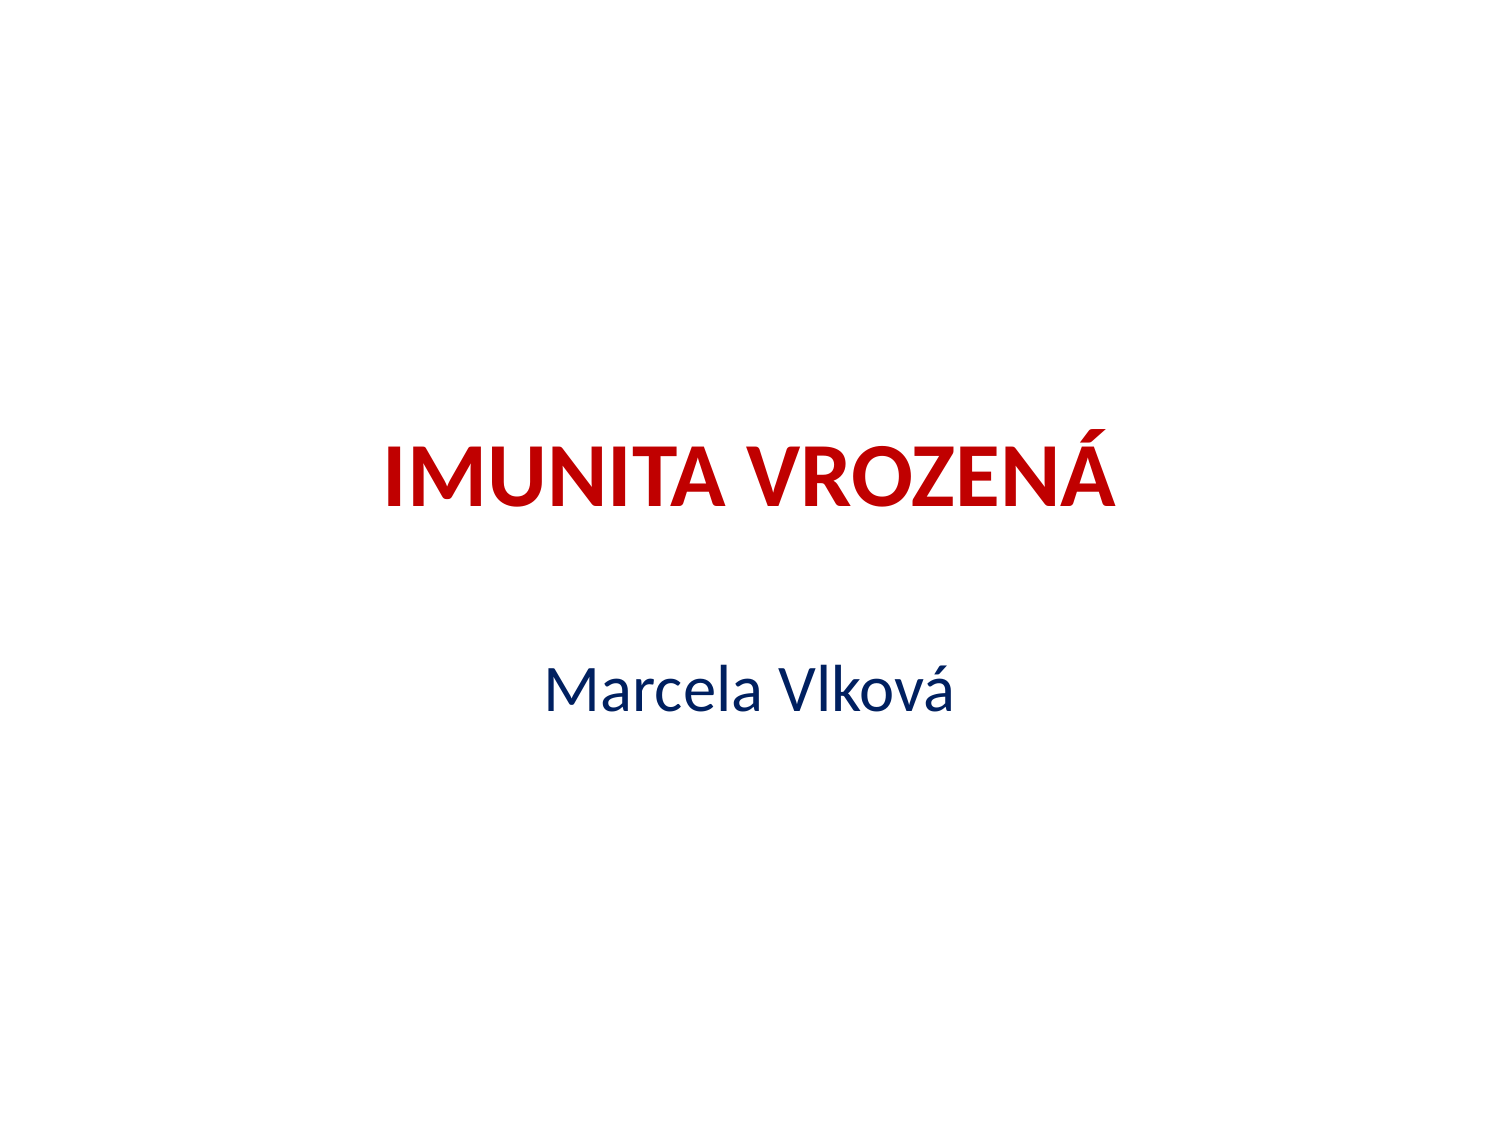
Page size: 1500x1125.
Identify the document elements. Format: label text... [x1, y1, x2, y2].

title IMUNITA VROZENÁ [112, 349, 1388, 591]
subtitle Marcela Vlková [225, 637, 1275, 925]
